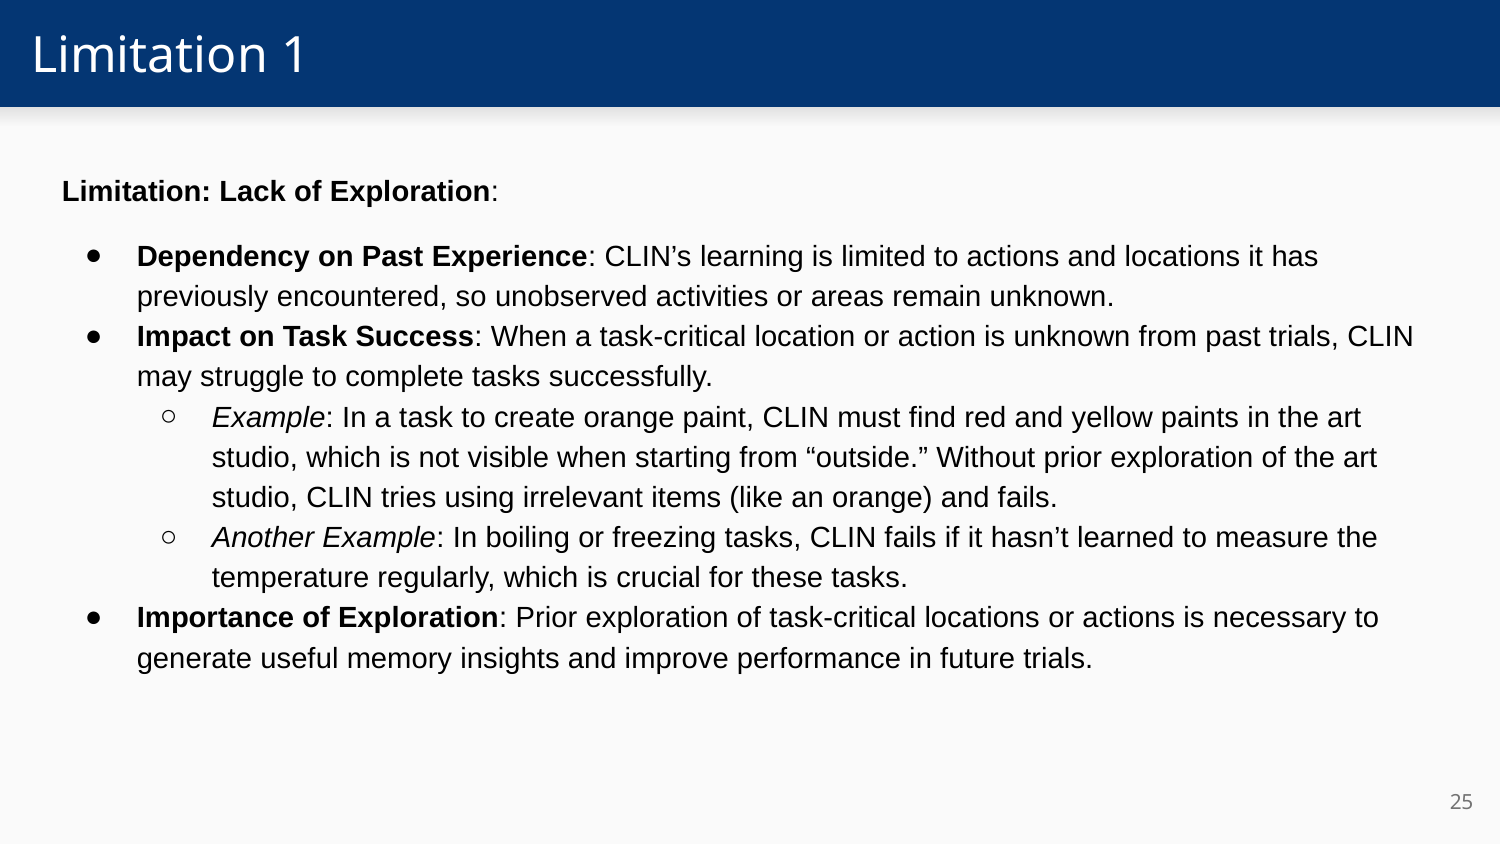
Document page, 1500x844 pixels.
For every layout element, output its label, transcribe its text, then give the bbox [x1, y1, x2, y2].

slide_number ‹#› [1398, 770, 1489, 835]
title Limitation 1 [16, 2, 1464, 102]
text_box Limitation: Lack of Exploration: Dependency on Past Experience: CLIN’s learning is limited to actions and locations it has previously encountered, so unobserved activities or areas remain unknown. Impact on Task Success: When a task-critical location or action is unknown from past trials, CLIN may struggle to complete tasks successfully. Example: In a task to create orange paint, CLIN must find red and yellow paints in the art studio, which is not visible when starting from “outside.” Without prior exploration of the art studio, CLIN tries using irrelevant items (like an orange) and fails. Another Example: In boiling or freezing tasks, CLIN fails if it hasn’t learned to measure the temperature regularly, which is crucial for these tasks. Importance of Exploration: Prior exploration of task-critical locations or actions is necessary to generate useful memory insights and improve performance in future trials. [46, 151, 1464, 771]
